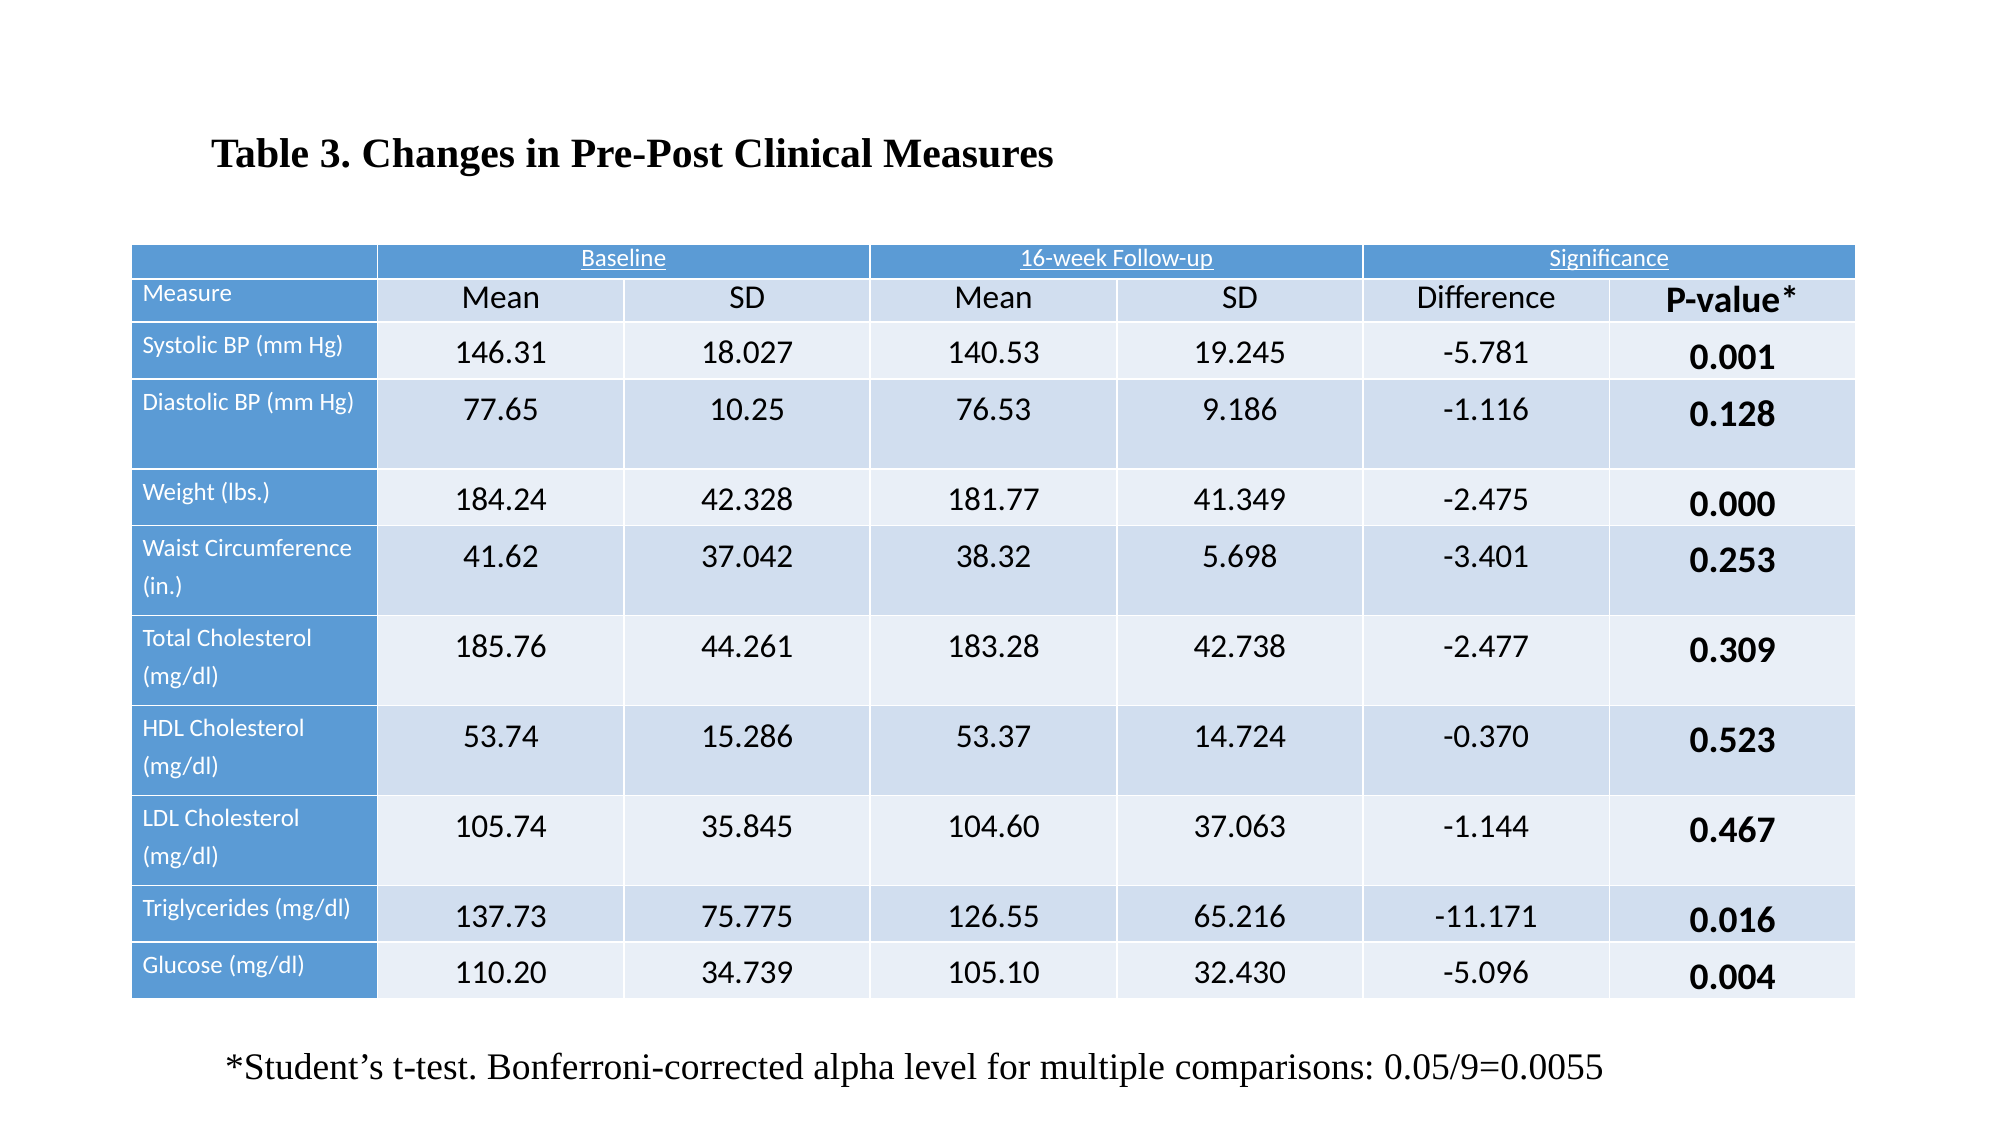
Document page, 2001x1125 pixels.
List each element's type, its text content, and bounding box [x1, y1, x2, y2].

table_cell 184.24 [378, 470, 623, 525]
table_cell 19.245 [1118, 323, 1362, 378]
table_header [132, 245, 377, 278]
table_cell Triglycerides (mg/dl) [132, 886, 377, 941]
table_cell 0.309 [1610, 616, 1855, 705]
table_cell HDL Cholesterol (mg/dl) [132, 706, 377, 795]
table_cell 14.724 [1118, 706, 1362, 795]
table_cell 0.523 [1610, 706, 1855, 795]
table_cell 183.28 [871, 616, 1116, 705]
text_box *Student’s t-test. Bonferroni-corrected alpha level for multiple comparisons: 0.05/9=0.0055 [210, 1034, 1857, 1095]
table_cell -2.477 [1364, 616, 1609, 705]
table_cell 105.10 [871, 943, 1116, 998]
table_cell 76.53 [871, 380, 1116, 468]
table_cell 0.128 [1610, 380, 1855, 468]
table_cell Difference [1364, 280, 1609, 321]
table_cell -0.370 [1364, 706, 1609, 795]
table_cell 32.430 [1118, 943, 1362, 998]
table_cell 34.739 [625, 943, 869, 998]
table_cell 42.738 [1118, 616, 1362, 705]
table_cell Glucose (mg/dl) [132, 943, 377, 998]
table_cell 10.25 [625, 380, 869, 468]
table_cell 37.042 [625, 526, 869, 615]
table_cell 0.467 [1610, 796, 1855, 885]
table_cell -5.096 [1364, 943, 1609, 998]
table_cell 15.286 [625, 706, 869, 795]
table_cell 38.32 [871, 526, 1116, 615]
table_cell SD [625, 280, 869, 321]
table_cell 0.004 [1610, 943, 1855, 998]
table_cell Systolic BP (mm Hg) [132, 323, 377, 378]
table_cell Total Cholesterol (mg/dl) [132, 616, 377, 705]
table_cell -5.781 [1364, 323, 1609, 378]
table_cell 110.20 [378, 943, 623, 998]
table_cell 5.698 [1118, 526, 1362, 615]
table_cell 146.31 [378, 323, 623, 378]
table_cell -2.475 [1364, 470, 1609, 525]
table_cell Diastolic BP (mm Hg) [132, 380, 377, 468]
table_cell 77.65 [378, 380, 623, 468]
table_cell 140.53 [871, 323, 1116, 378]
table_cell SD [1118, 280, 1362, 321]
table_cell 53.74 [378, 706, 623, 795]
table_cell 41.62 [378, 526, 623, 615]
table_cell 42.328 [625, 470, 869, 525]
table_cell 181.77 [871, 470, 1116, 525]
table_cell 137.73 [378, 886, 623, 941]
table_cell 65.216 [1118, 886, 1362, 941]
table_cell -3.401 [1364, 526, 1609, 615]
table_cell 35.845 [625, 796, 869, 885]
table_cell Waist Circumference (in.) [132, 526, 377, 615]
table_cell Weight (lbs.) [132, 470, 377, 525]
table_cell 53.37 [871, 706, 1116, 795]
table_cell 9.186 [1118, 380, 1362, 468]
table_cell 104.60 [871, 796, 1116, 885]
table_cell LDL Cholesterol (mg/dl) [132, 796, 377, 885]
table_cell 126.55 [871, 886, 1116, 941]
table_cell 0.001 [1610, 323, 1855, 378]
table_cell 44.261 [625, 616, 869, 705]
table_cell -1.144 [1364, 796, 1609, 885]
table_header 16-week Follow-up [871, 245, 1362, 278]
table_cell 75.775 [625, 886, 869, 941]
table_cell 0.000 [1610, 470, 1855, 525]
table_cell Mean [871, 280, 1116, 321]
text_box Table 3. Changes in Pre-Post Clinical Measures [196, 117, 1070, 183]
table_cell 185.76 [378, 616, 623, 705]
table_cell 37.063 [1118, 796, 1362, 885]
table_cell 18.027 [625, 323, 869, 378]
table_cell -1.116 [1364, 380, 1609, 468]
table_cell -11.171 [1364, 886, 1609, 941]
table_cell 0.016 [1610, 886, 1855, 941]
table_header Significance [1364, 245, 1855, 278]
table_cell 0.253 [1610, 526, 1855, 615]
table_cell P-value* [1610, 280, 1855, 321]
table_cell Measure [132, 280, 377, 321]
table_cell 105.74 [378, 796, 623, 885]
table_cell 41.349 [1118, 470, 1362, 525]
table_header Baseline [378, 245, 869, 278]
table_cell Mean [378, 280, 623, 321]
